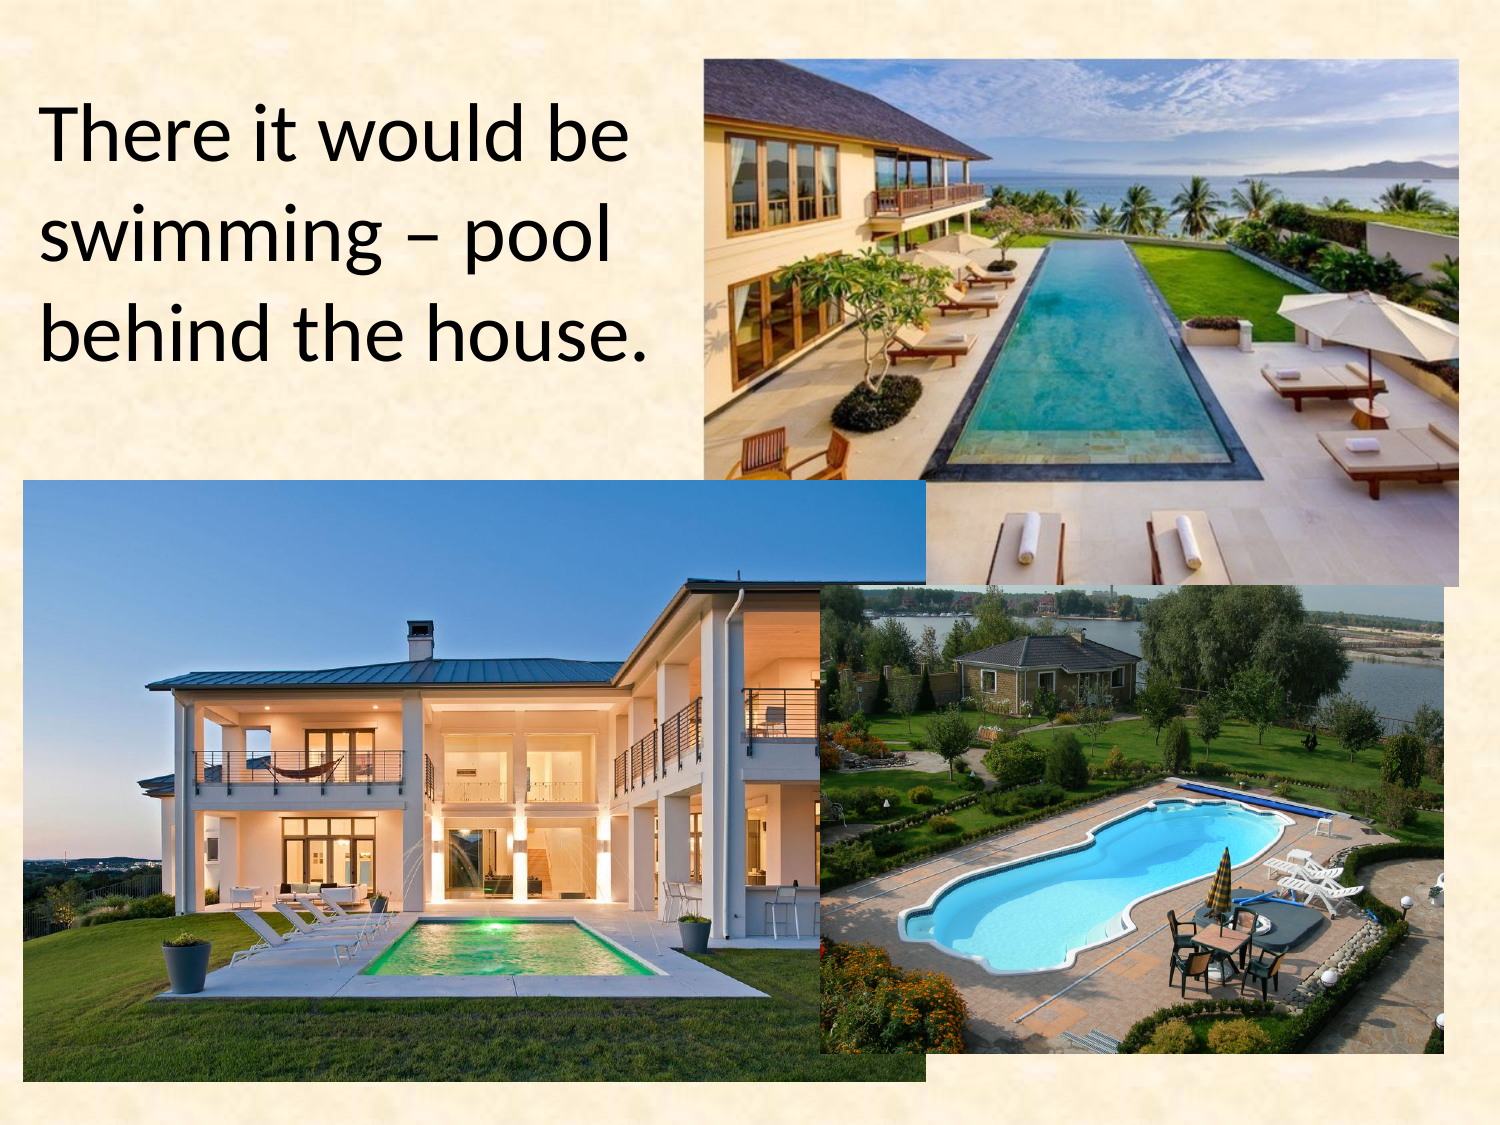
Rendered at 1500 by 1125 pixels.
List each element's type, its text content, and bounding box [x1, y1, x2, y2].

text_box There it would be swimming – pool behind the house. [23, 70, 697, 385]
picture [0, 0, 1500, 1125]
